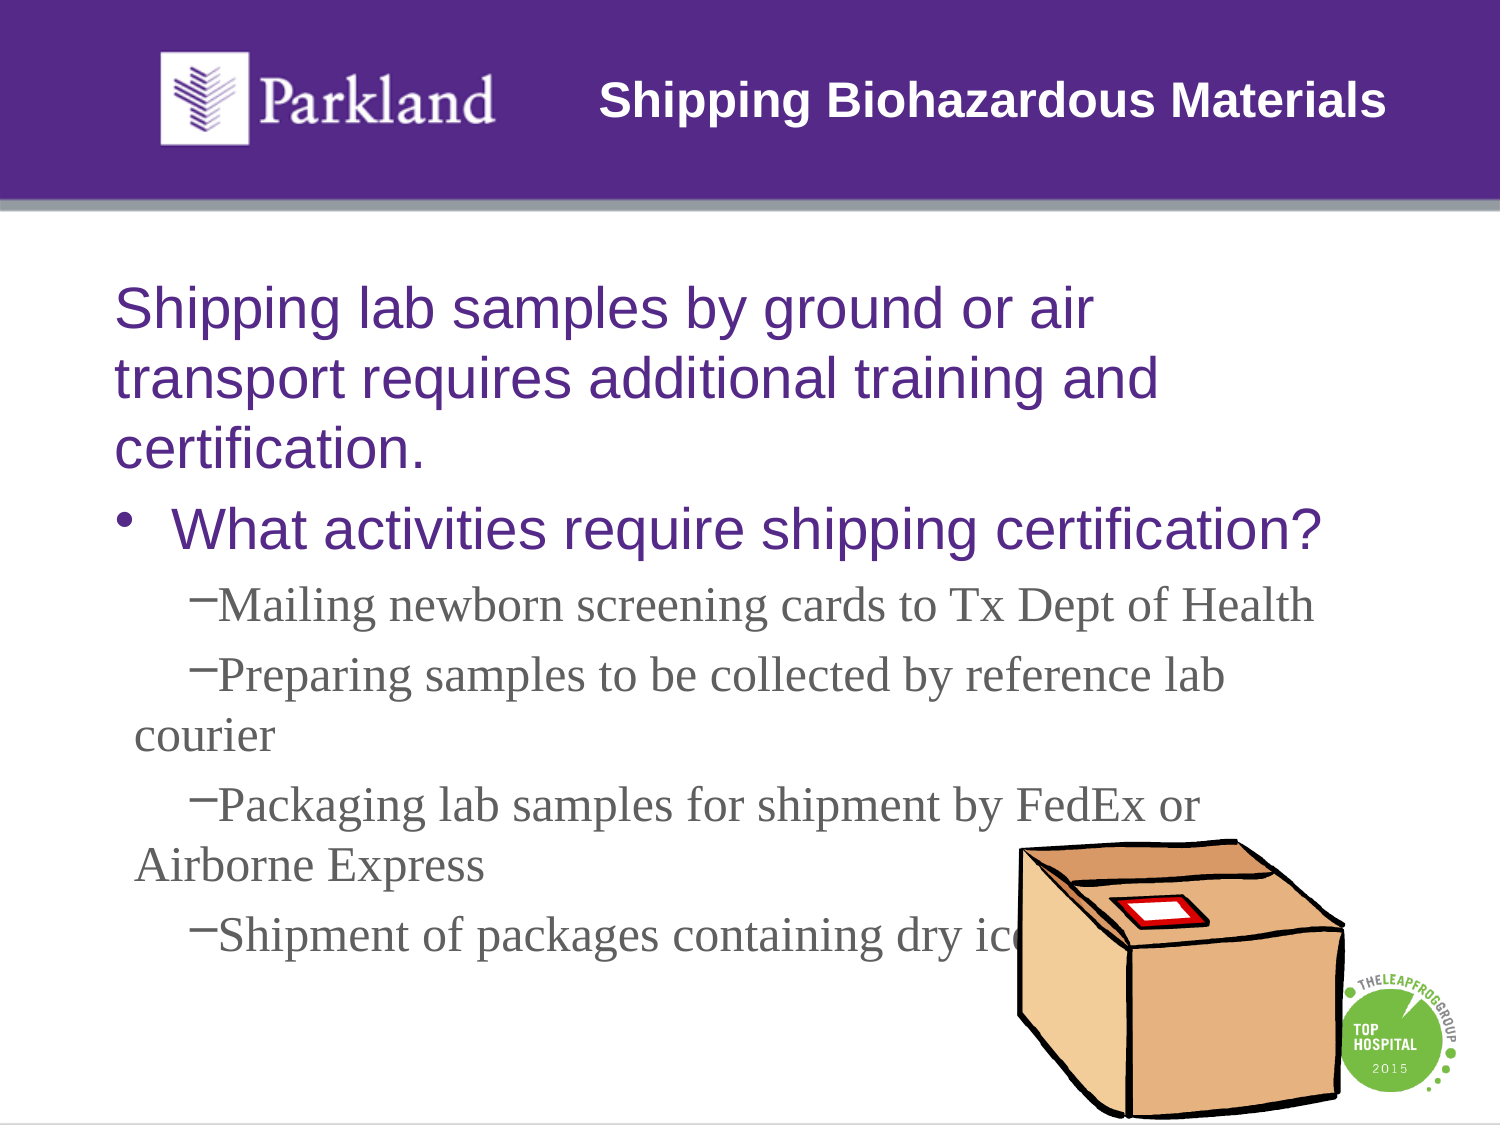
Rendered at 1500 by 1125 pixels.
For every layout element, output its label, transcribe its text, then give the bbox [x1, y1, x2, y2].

list Shipping lab samples by ground or air transport requires additional training and certification. What activities require shipping certification? Mailing newborn screening cards to Tx Dept of Health Preparing samples to be collected by reference lab courier Packaging lab samples for shipment by FedEx or Airborne Express Shipment of packages containing dry ice [99, 262, 1350, 1005]
picture [0, 0, 1500, 1125]
title Shipping Biohazardous Materials [587, 45, 1388, 150]
